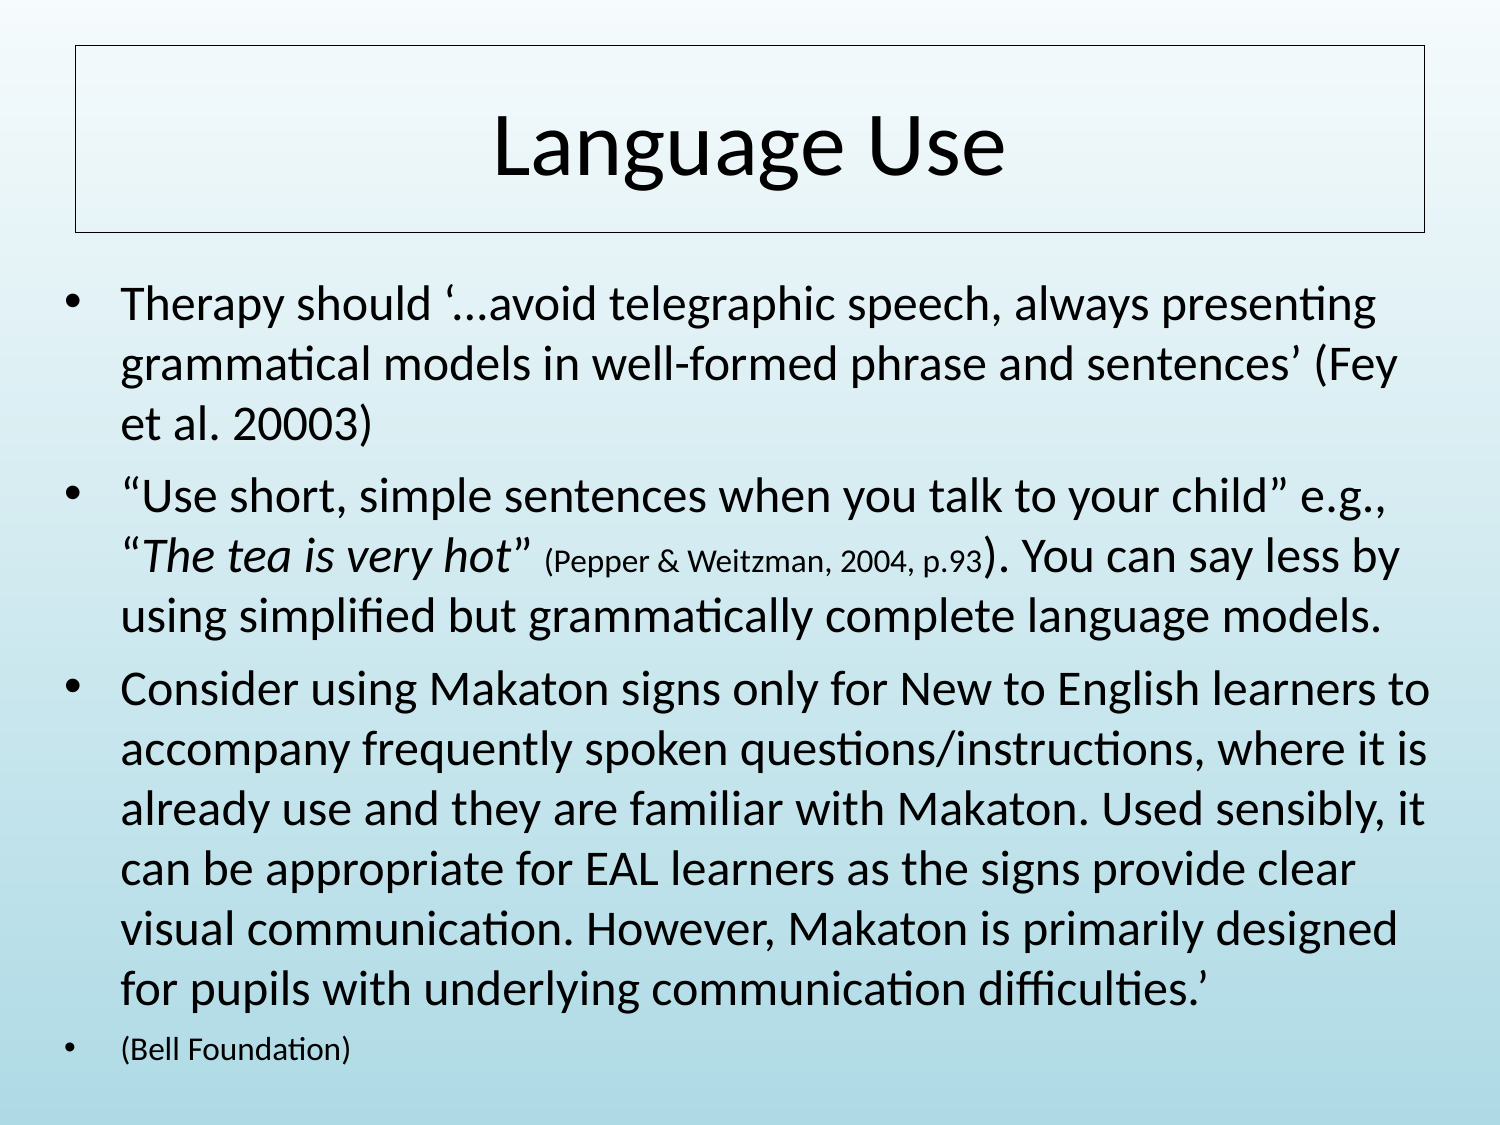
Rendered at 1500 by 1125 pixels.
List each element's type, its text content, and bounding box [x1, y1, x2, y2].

list Therapy should ‘...avoid telegraphic speech, always presenting grammatical models in well-formed phrase and sentences’ (Fey et al. 20003) “Use short, simple sentences when you talk to your child” e.g., “The tea is very hot” (Pepper & Weitzman, 2004, p.93). You can say less by using simplified but grammatically complete language models. Consider using Makaton signs only for New to English learners to accompany frequently spoken questions/instructions, where it is already use and they are familiar with Makaton. Used sensibly, it can be appropriate for EAL learners as the signs provide clear visual communication. However, Makaton is primarily designed for pupils with underlying communication difficulties.’ (Bell Foundation) [49, 262, 1456, 1080]
title Language Use [75, 45, 1425, 233]
